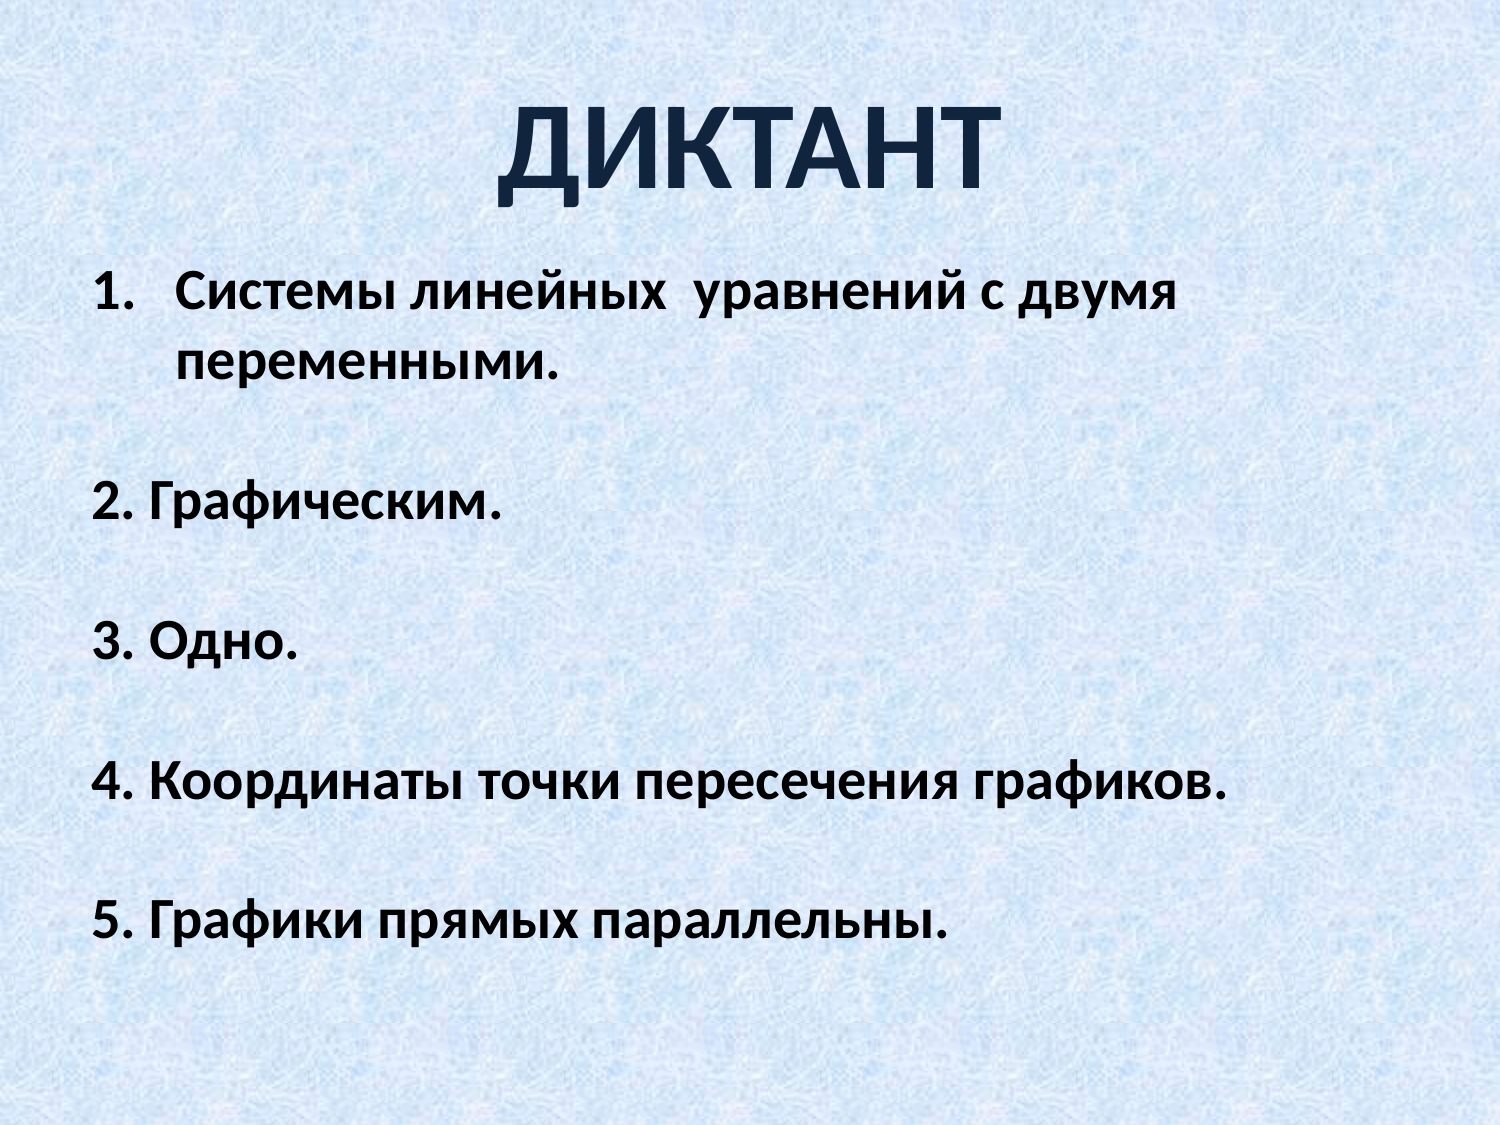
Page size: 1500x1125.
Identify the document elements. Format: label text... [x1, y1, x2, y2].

picture [0, 0, 1500, 1125]
title ДИКТАНТ [75, 45, 1425, 233]
text_box Системы линейных уравнений с двумя переменными. 2. Графическим. 3. Одно. 4. Координаты точки пересечения графиков. 5. Графики прямых параллельны. [76, 243, 1459, 958]
